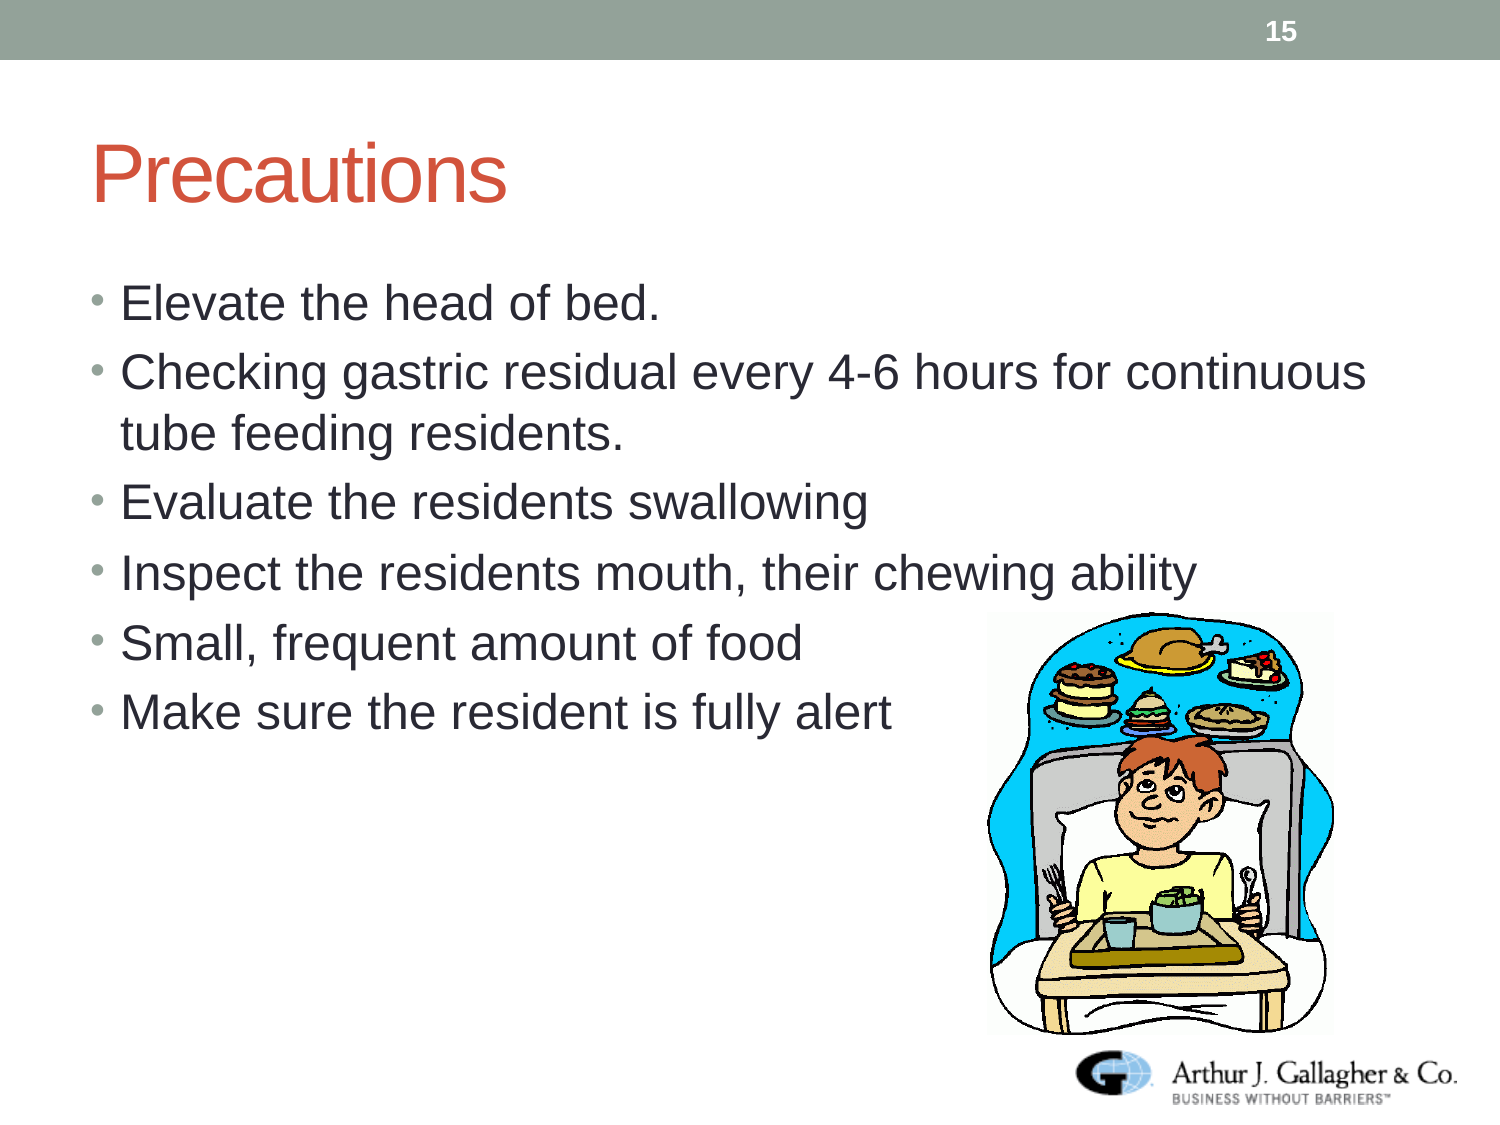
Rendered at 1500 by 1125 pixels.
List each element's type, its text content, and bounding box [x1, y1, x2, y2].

list Elevate the head of bed. Checking gastric residual every 4-6 hours for continuous tube feeding residents. Evaluate the residents swallowing Inspect the residents mouth, their chewing ability Small, frequent amount of food Make sure the resident is fully alert [75, 262, 1425, 1063]
picture [987, 612, 1334, 1035]
title Precautions [75, 87, 1425, 250]
slide_number 15 [1250, 3, 1425, 57]
picture [1074, 1049, 1457, 1105]
